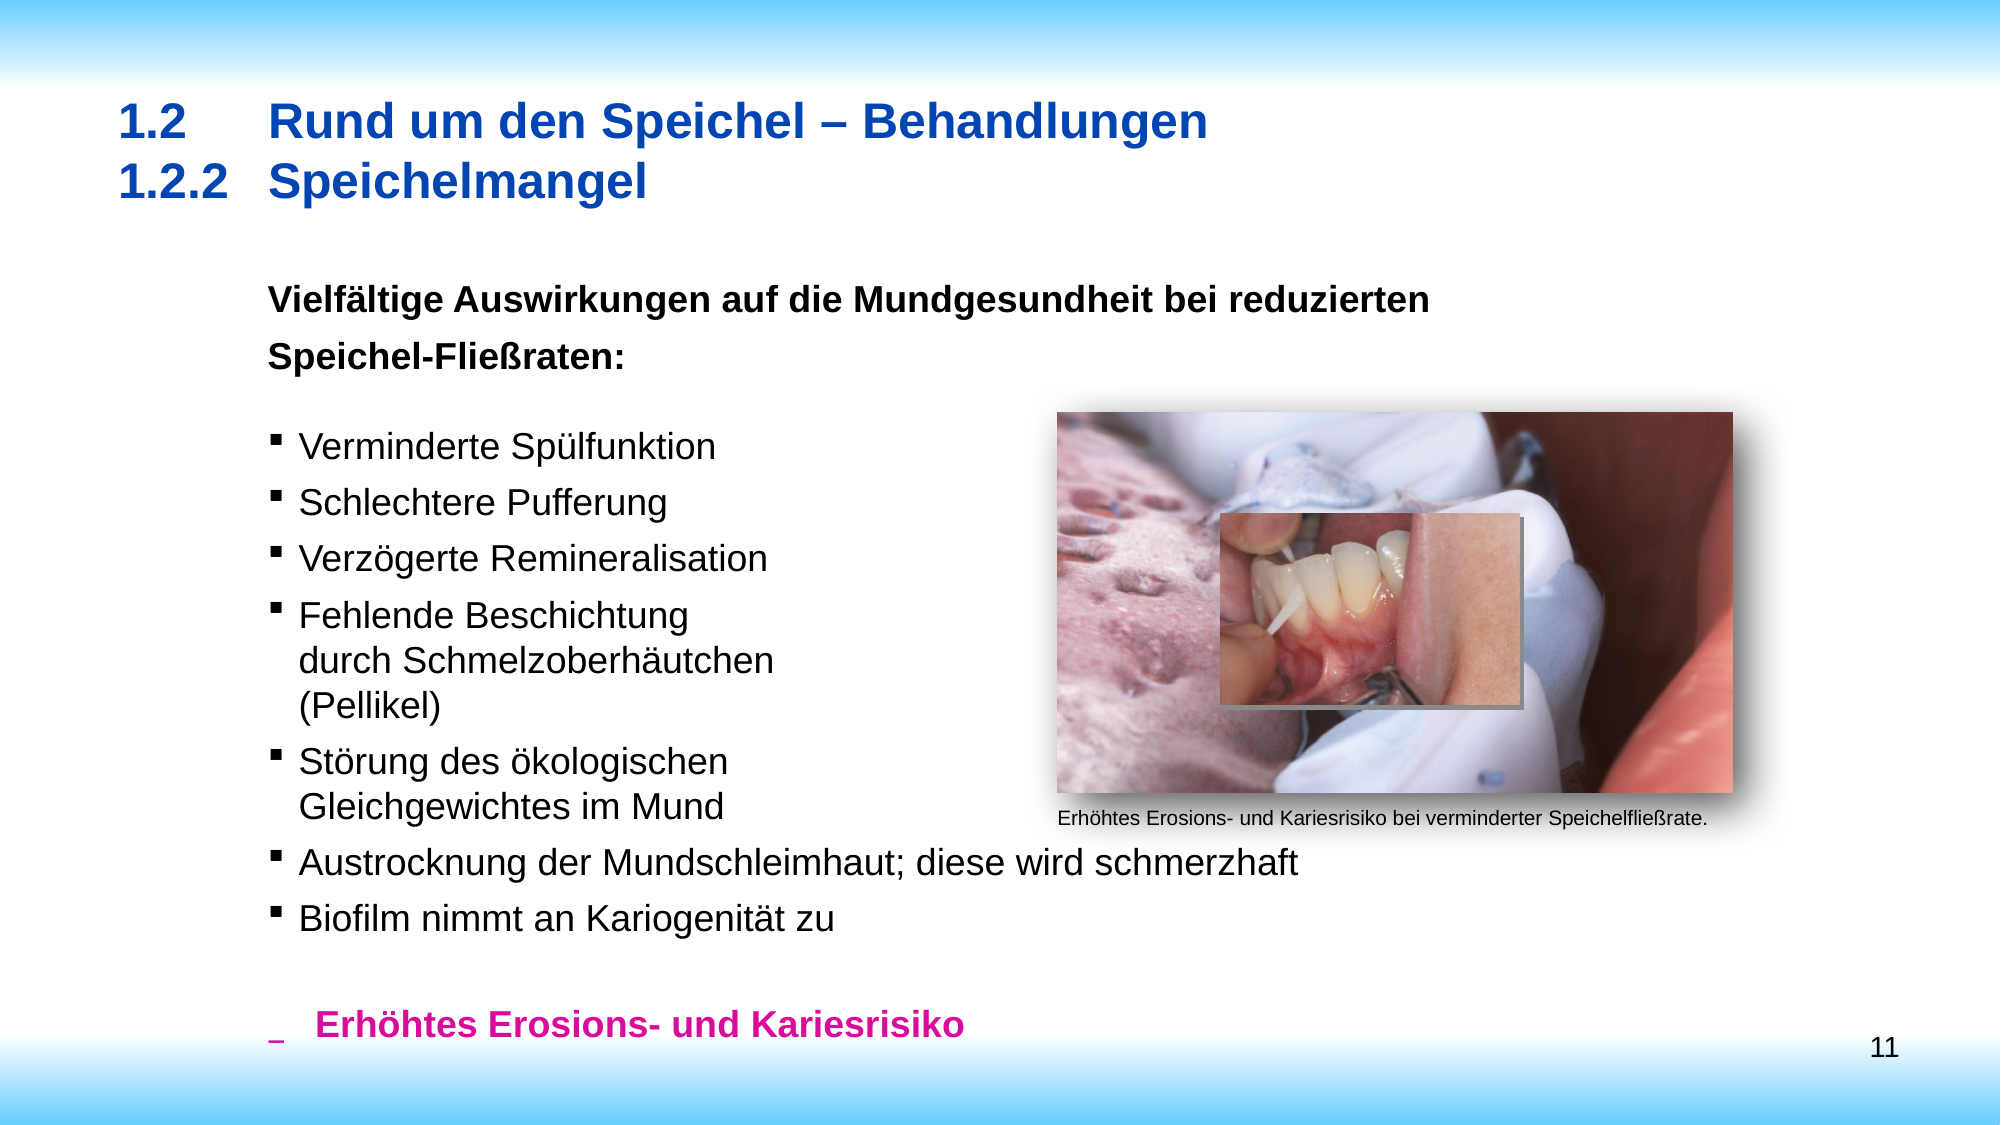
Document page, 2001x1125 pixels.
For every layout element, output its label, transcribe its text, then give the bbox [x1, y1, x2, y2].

list Vielfältige Auswirkungen auf die Mundgesundheit bei reduzierten Speichel-Fließraten: Verminderte Spülfunktion Schlechtere Pufferung Verzögerte Remineralisation Fehlende Beschichtung durch Schmelzoberhäutchen (Pellikel) Störung des ökologischen Gleichgewichtes im Mund Austrocknung der Mundschleimhaut; diese wird schmerzhaft Biofilm nimmt an Kariogenität zu [267, 275, 1606, 925]
slide_number 11 [1583, 1027, 1901, 1104]
text_box _ Erhöhtes Erosions- und Kariesrisiko [268, 999, 1619, 1059]
picture [1057, 412, 1733, 793]
text_box 1.2 Rund um den Speichel – Behandlungen 1.2.2 Speichelmangel [118, 88, 1531, 227]
